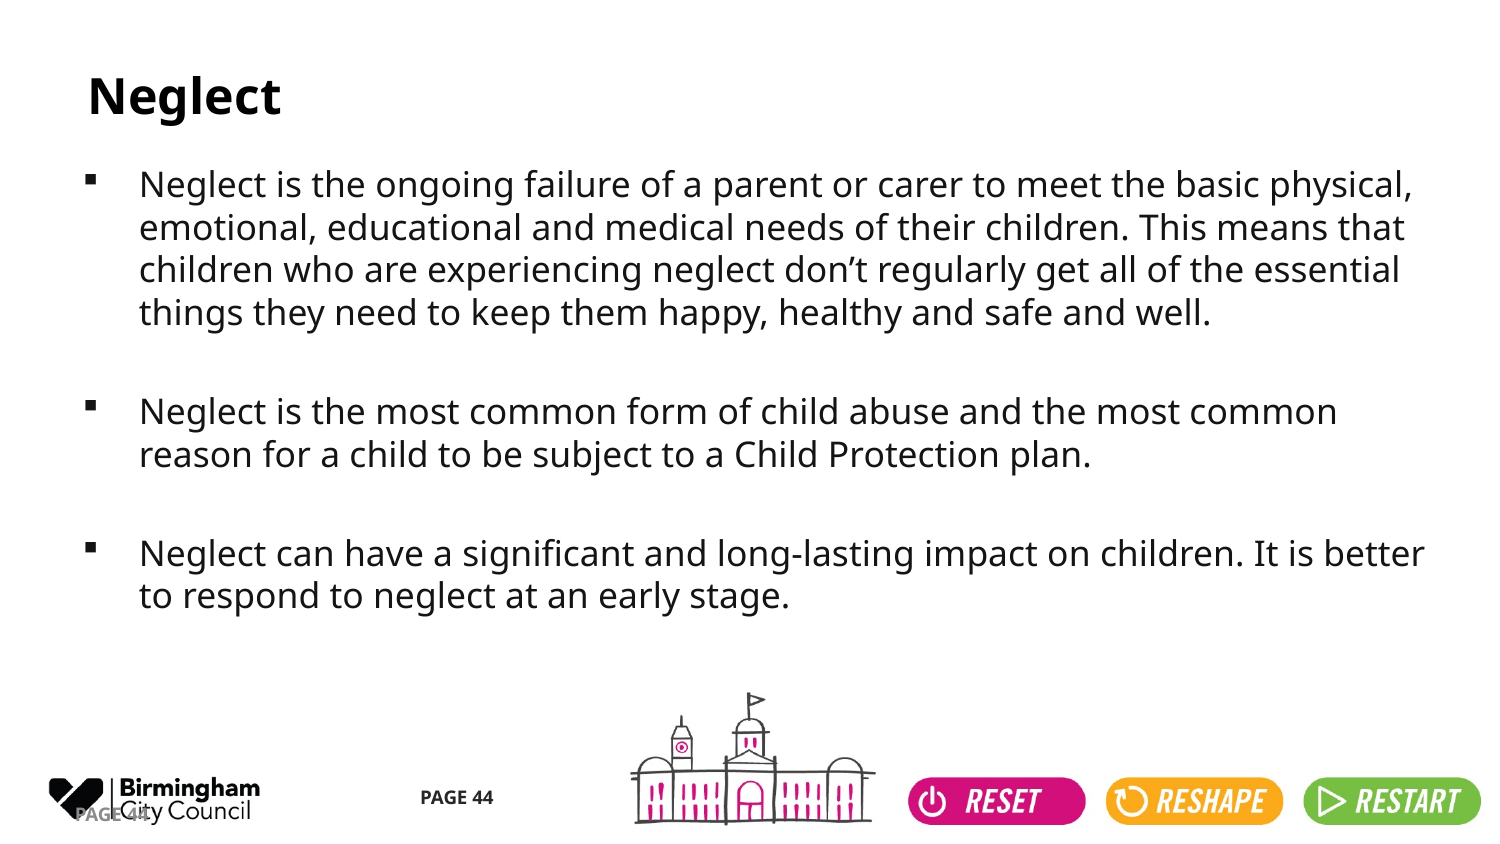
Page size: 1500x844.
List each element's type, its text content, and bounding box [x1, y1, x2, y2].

title Neglect [75, 33, 1425, 156]
list Neglect is the ongoing failure of a parent or carer to meet the basic physical, emotional, educational and medical needs of their children. This means that children who are experiencing neglect don’t regularly get all of the essential things they need to keep them happy, healthy and safe and well. Neglect is the most common form of child abuse and the most common reason for a child to be subject to a Child Protection plan. Neglect can have a significant and long-lasting impact on children. It is better to respond to neglect at an early stage. [62, 156, 1459, 731]
slide_number PAGE 44 [62, 793, 412, 839]
picture [3, 1, 1500, 844]
